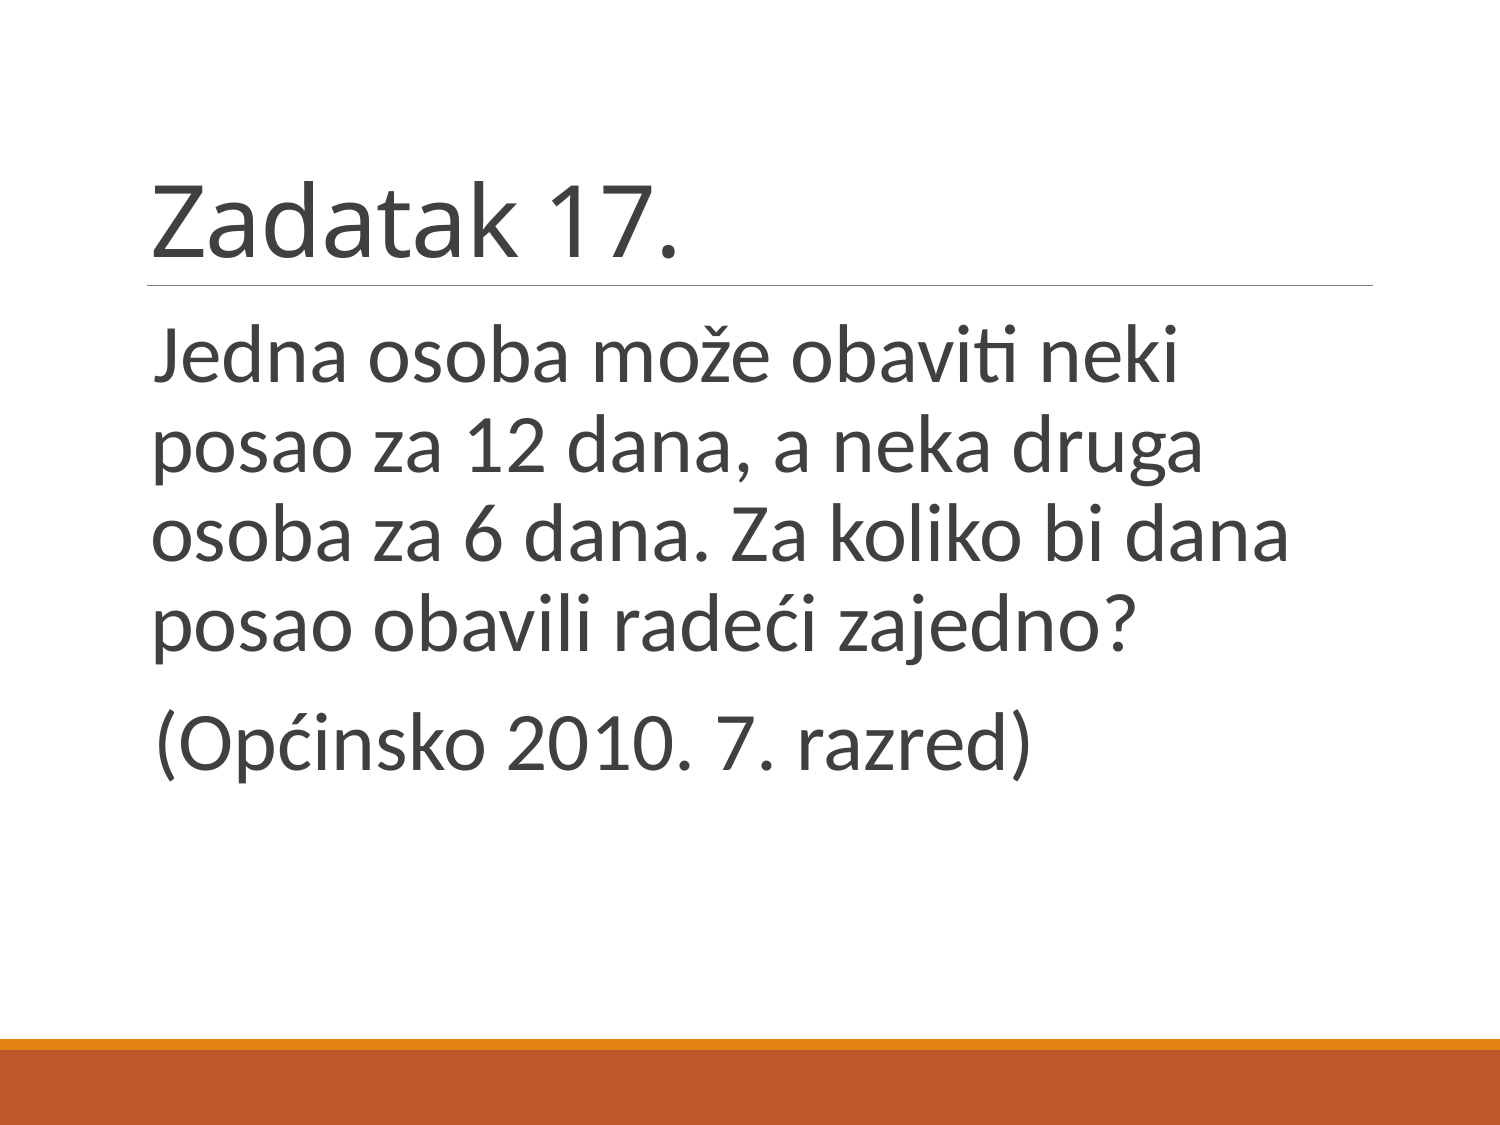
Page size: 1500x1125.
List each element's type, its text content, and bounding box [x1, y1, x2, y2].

list Jedna osoba može obaviti neki posao za 12 dana, a neka druga osoba za 6 dana. Za koliko bi dana posao obavili radeći zajedno? (Općinsko 2010. 7. razred) [135, 302, 1373, 963]
title Zadatak 17. [135, 47, 1373, 285]
